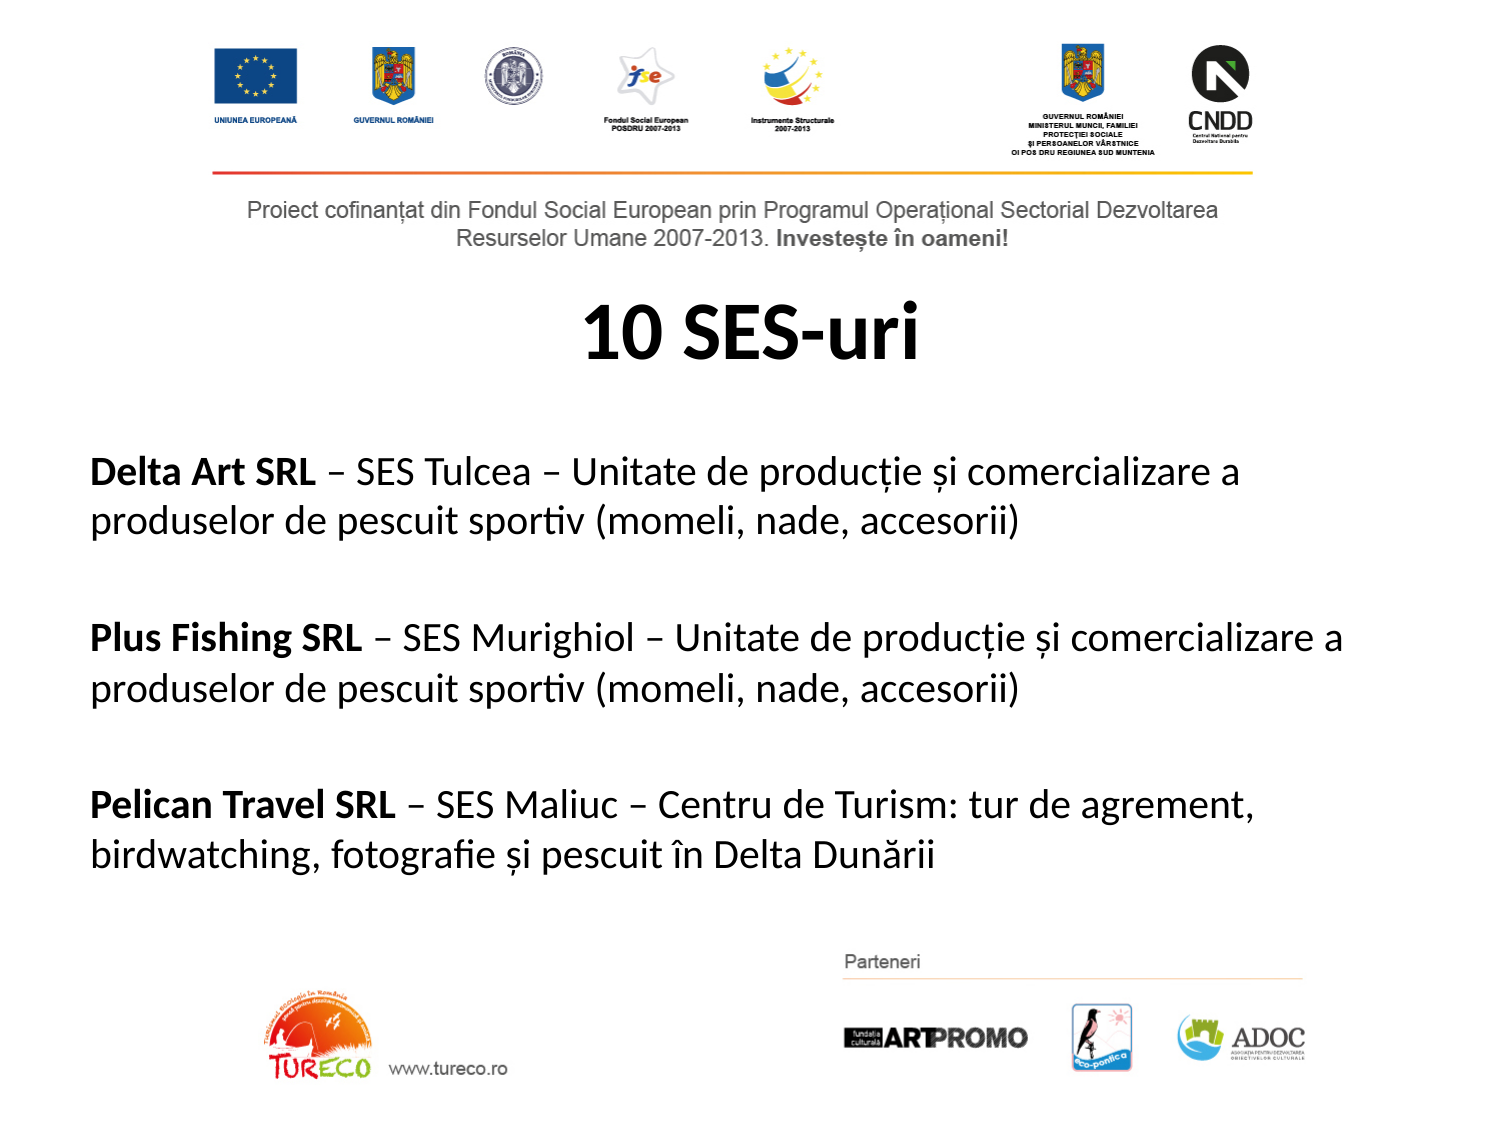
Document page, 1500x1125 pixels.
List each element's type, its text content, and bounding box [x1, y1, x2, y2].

list 10 SES-uri Delta Art SRL – SES Tulcea – Unitate de producție și comercializare a produselor de pescuit sportiv (momeli, nade, accesorii) Plus Fishing SRL – SES Murighiol – Unitate de producție și comercializare a produselor de pescuit sportiv (momeli, nade, accesorii) Pelican Travel SRL – SES Maliuc – Centru de Turism: tur de agrement, birdwatching, fotografie și pescuit în Delta Dunării [75, 269, 1425, 1012]
picture [112, 0, 1353, 270]
picture [162, 924, 1403, 1104]
